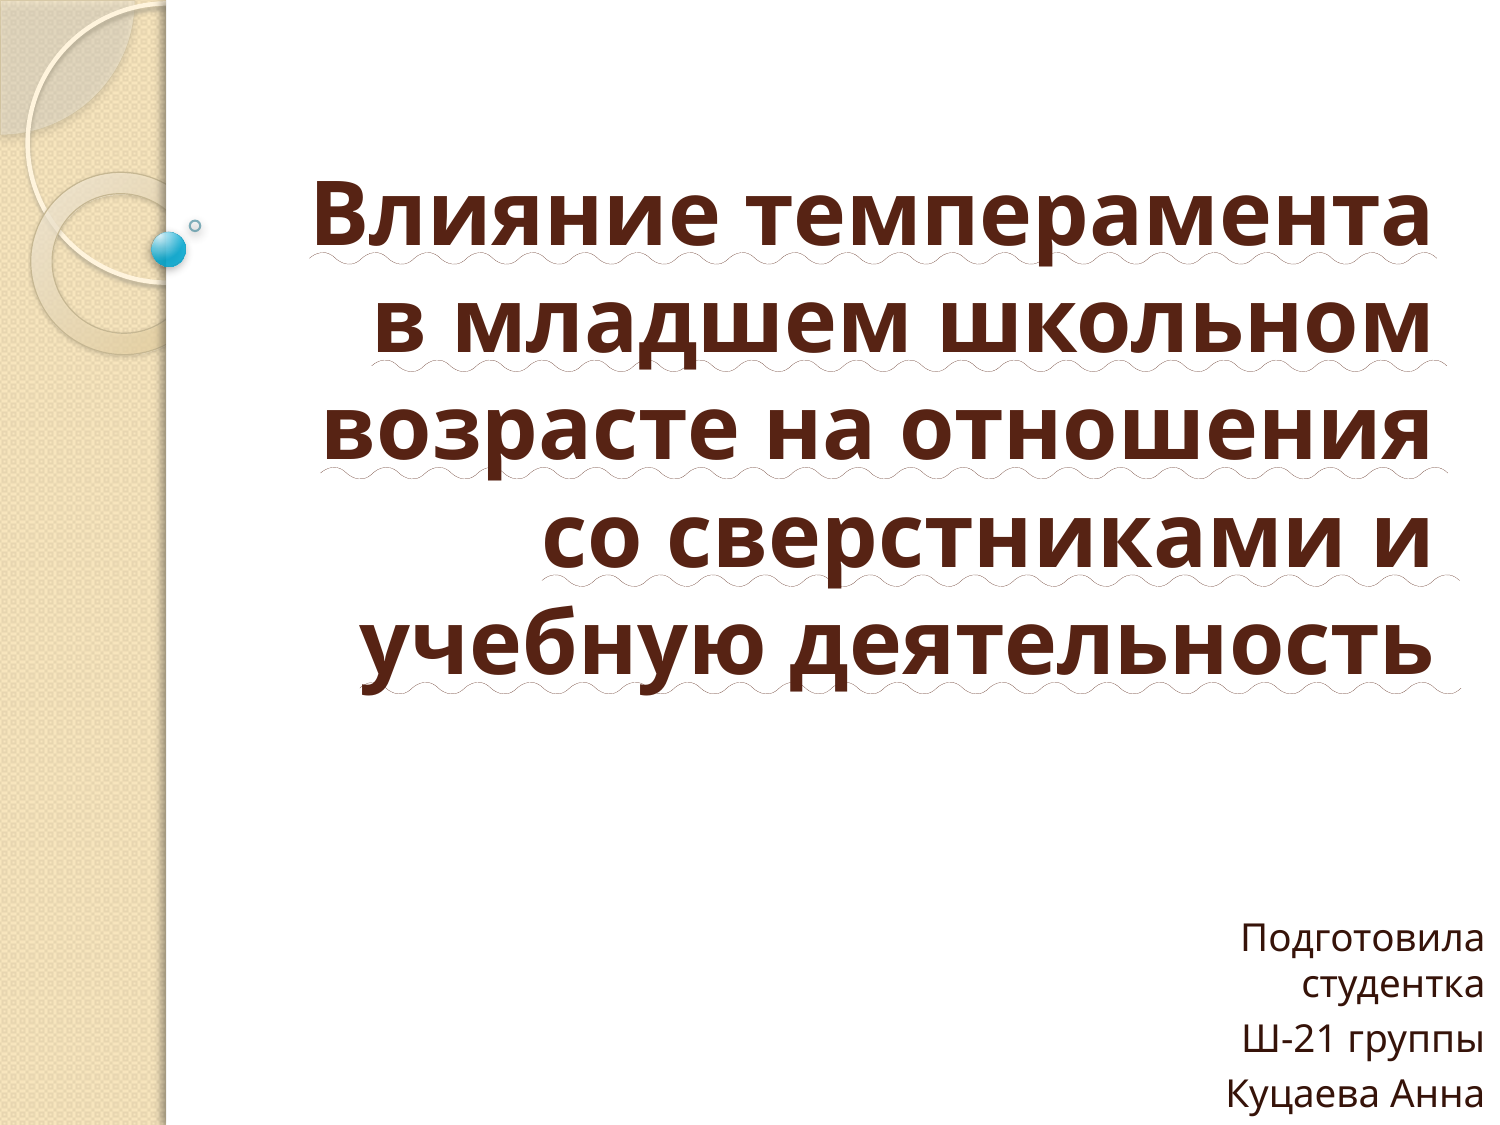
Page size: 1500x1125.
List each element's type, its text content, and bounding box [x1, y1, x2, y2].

subtitle Подготовила студентка Ш-21 группы Куцаева Анна [1059, 912, 1500, 1125]
title Влияние темперамента в младшем школьном возрасте на отношения со сверстниками и учебную деятельность [234, 59, 1450, 700]
